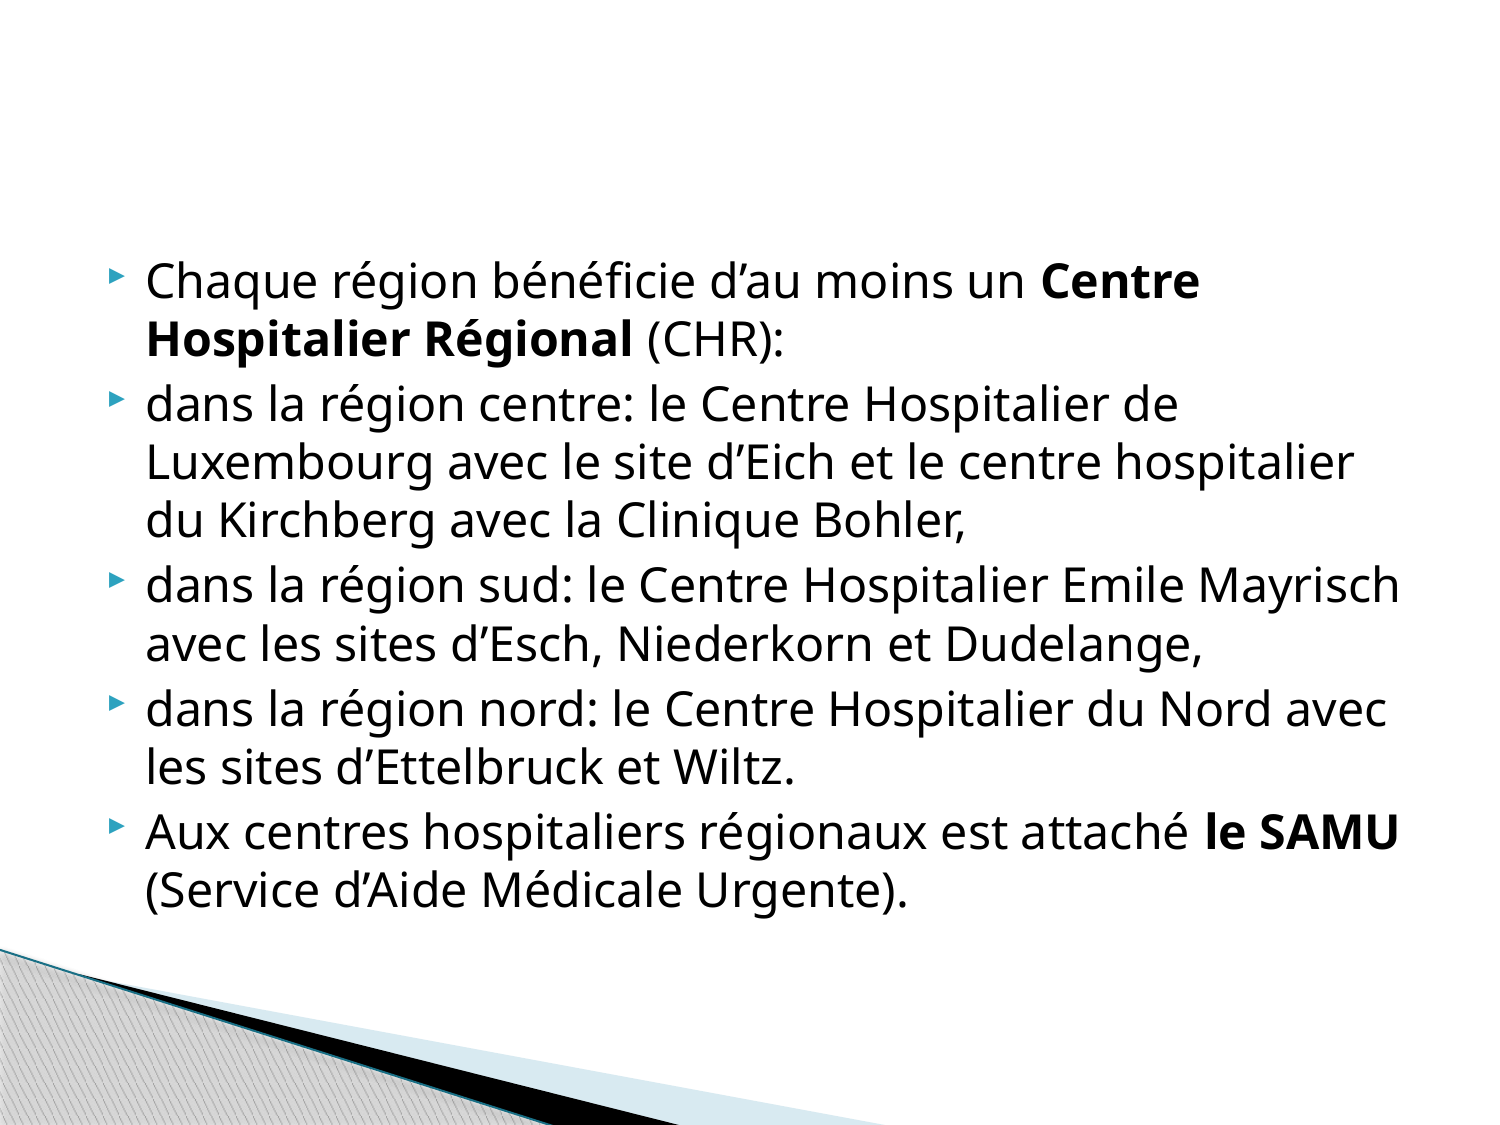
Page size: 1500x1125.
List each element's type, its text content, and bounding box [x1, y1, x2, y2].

list Chaque région bénéficie d’au moins un Centre Hospitalier Régional (CHR): dans la région centre: le Centre Hospitalier de Luxembourg avec le site d’Eich et le centre hospitalier du Kirchberg avec la Clinique Bohler, dans la région sud: le Centre Hospitalier Emile Mayrisch avec les sites d’Esch, Niederkorn et Dudelange, dans la région nord: le Centre Hospitalier du Nord avec les sites d’Ettelbruck et Wiltz. Aux centres hospitaliers régionaux est attaché le SAMU (Service d’Aide Médicale Urgente). [75, 243, 1425, 986]
